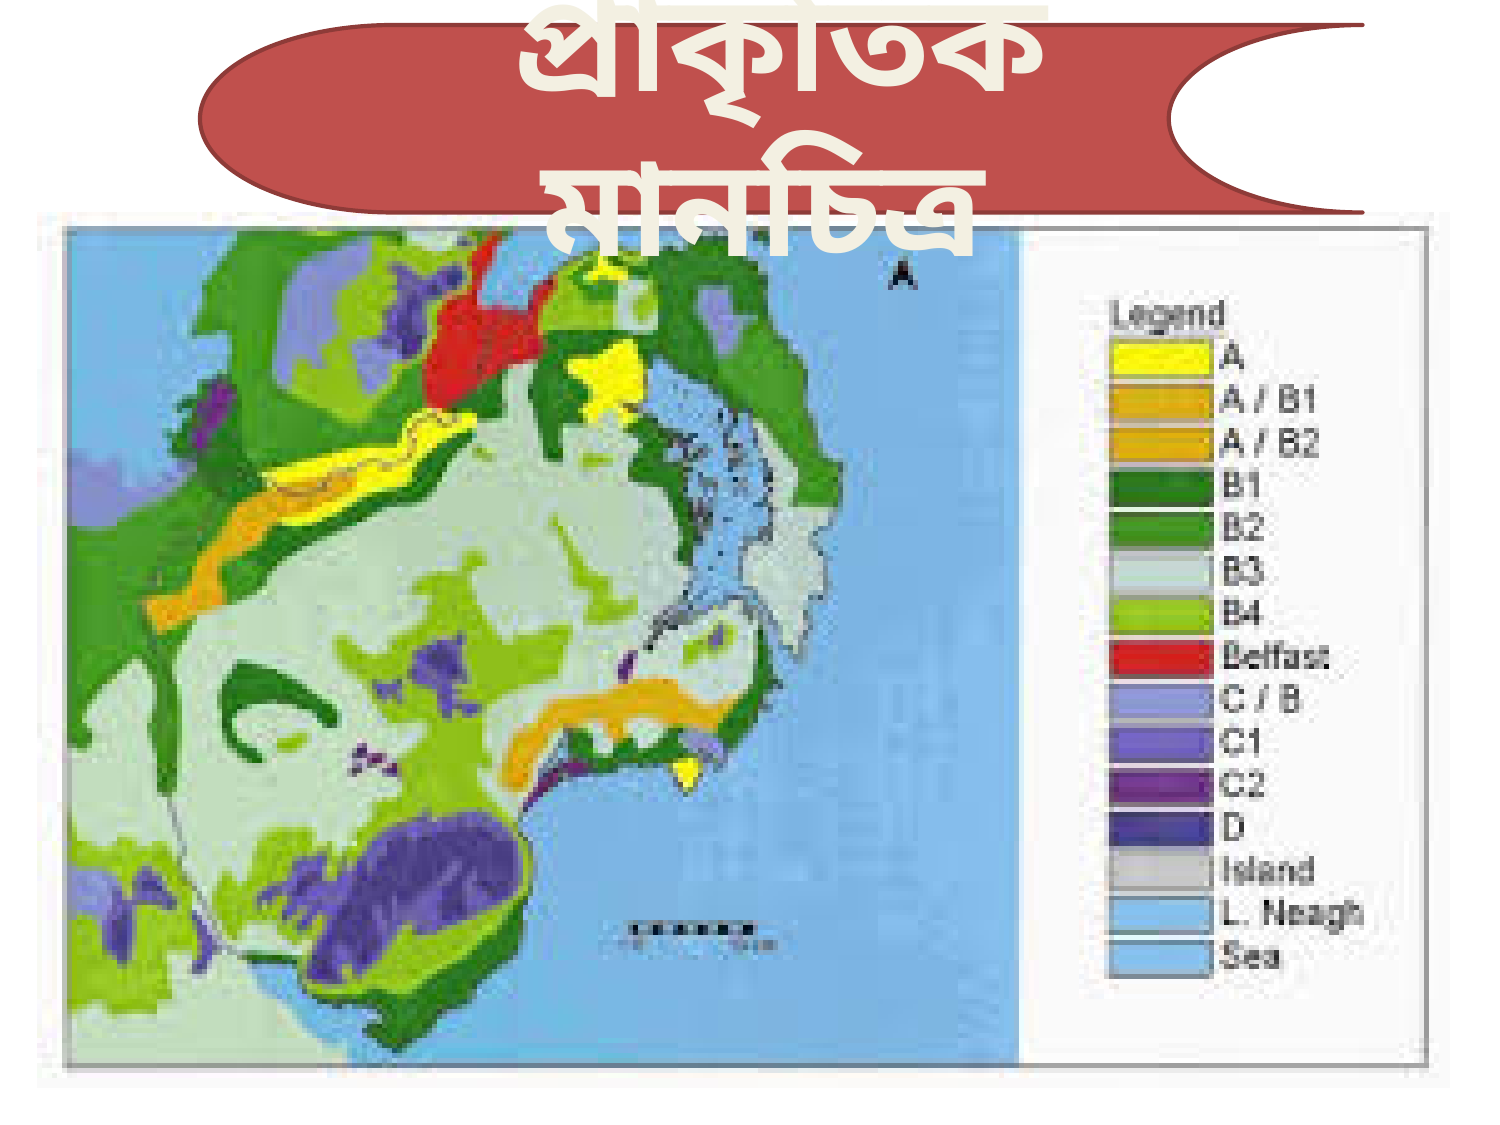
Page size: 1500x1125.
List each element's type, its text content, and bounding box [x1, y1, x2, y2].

picture [37, 212, 1451, 1088]
text_box প্রাকৃতিক মানচিত্র [197, 22, 1365, 210]
